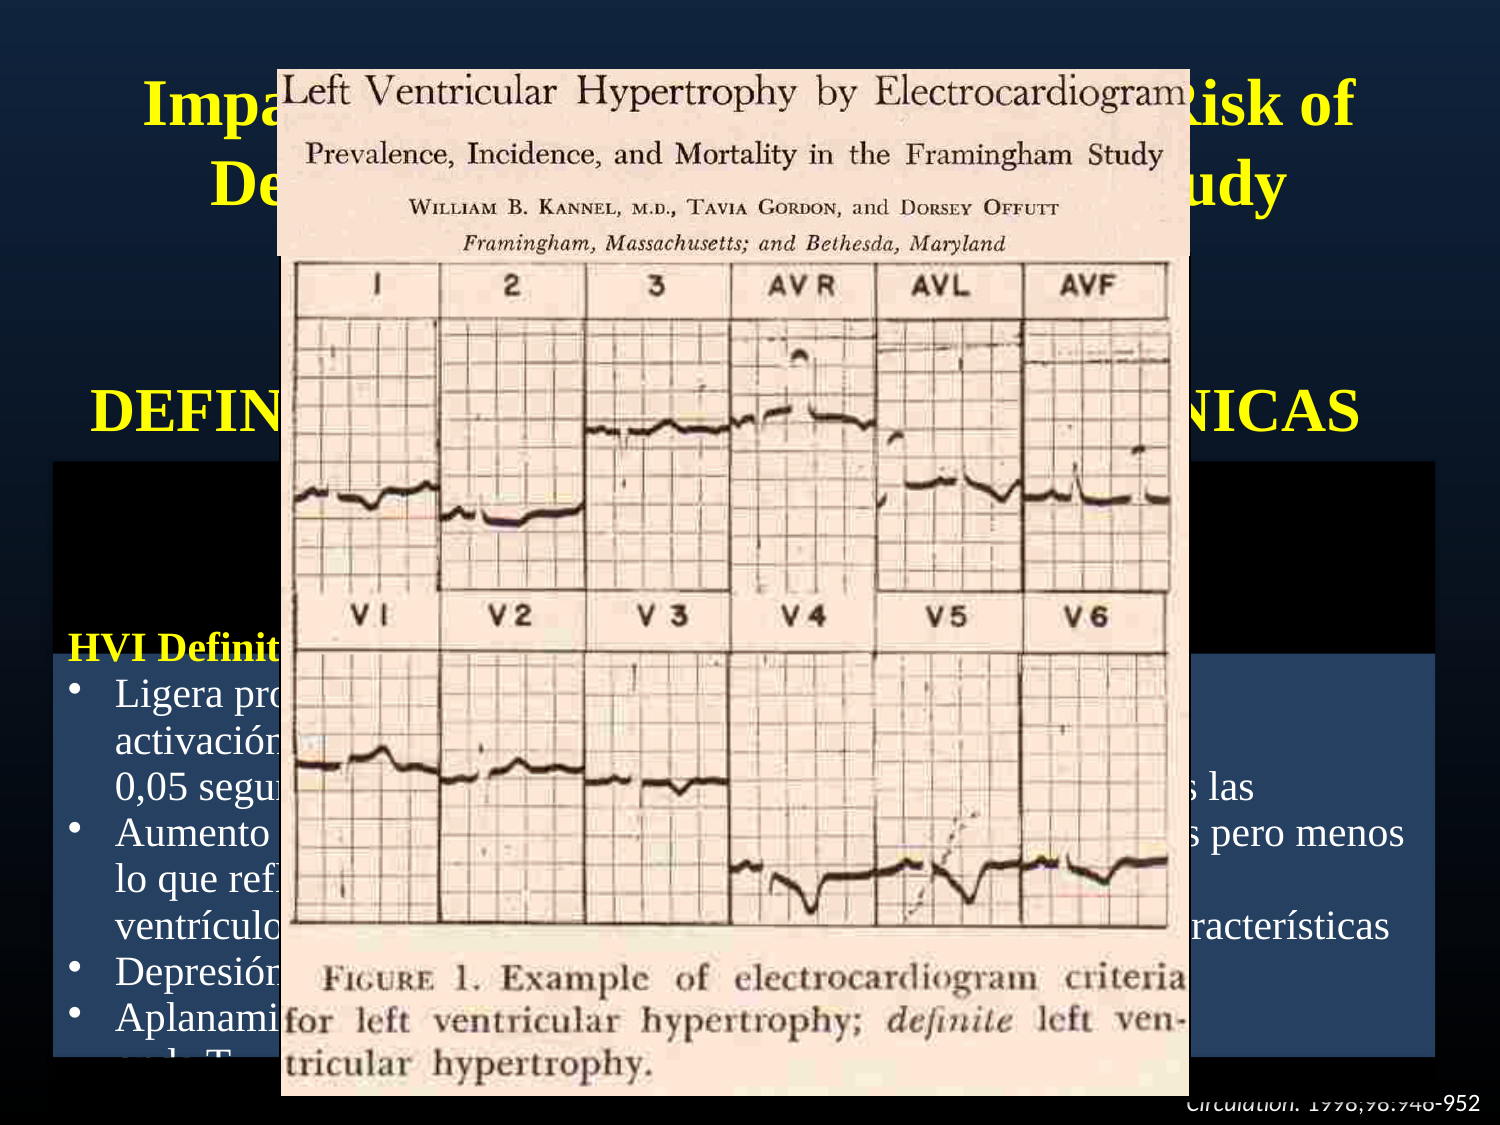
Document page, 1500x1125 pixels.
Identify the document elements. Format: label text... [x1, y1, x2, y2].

text_box Circulation. 1998;98:946-952 [1171, 1079, 1497, 1125]
title Impact of Atrial Fibrillation on the Risk of Death: The Framingham Heart Study [75, 45, 1425, 233]
list DEFINICIÓN DE COVARIABLES CLÍNICAS [1194, 361, 1425, 458]
list DEFINICIÓN DE COVARIABLES CLÍNICAS [75, 361, 275, 458]
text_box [52, 461, 279, 1103]
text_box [1190, 461, 1436, 1103]
picture [277, 69, 1190, 1097]
